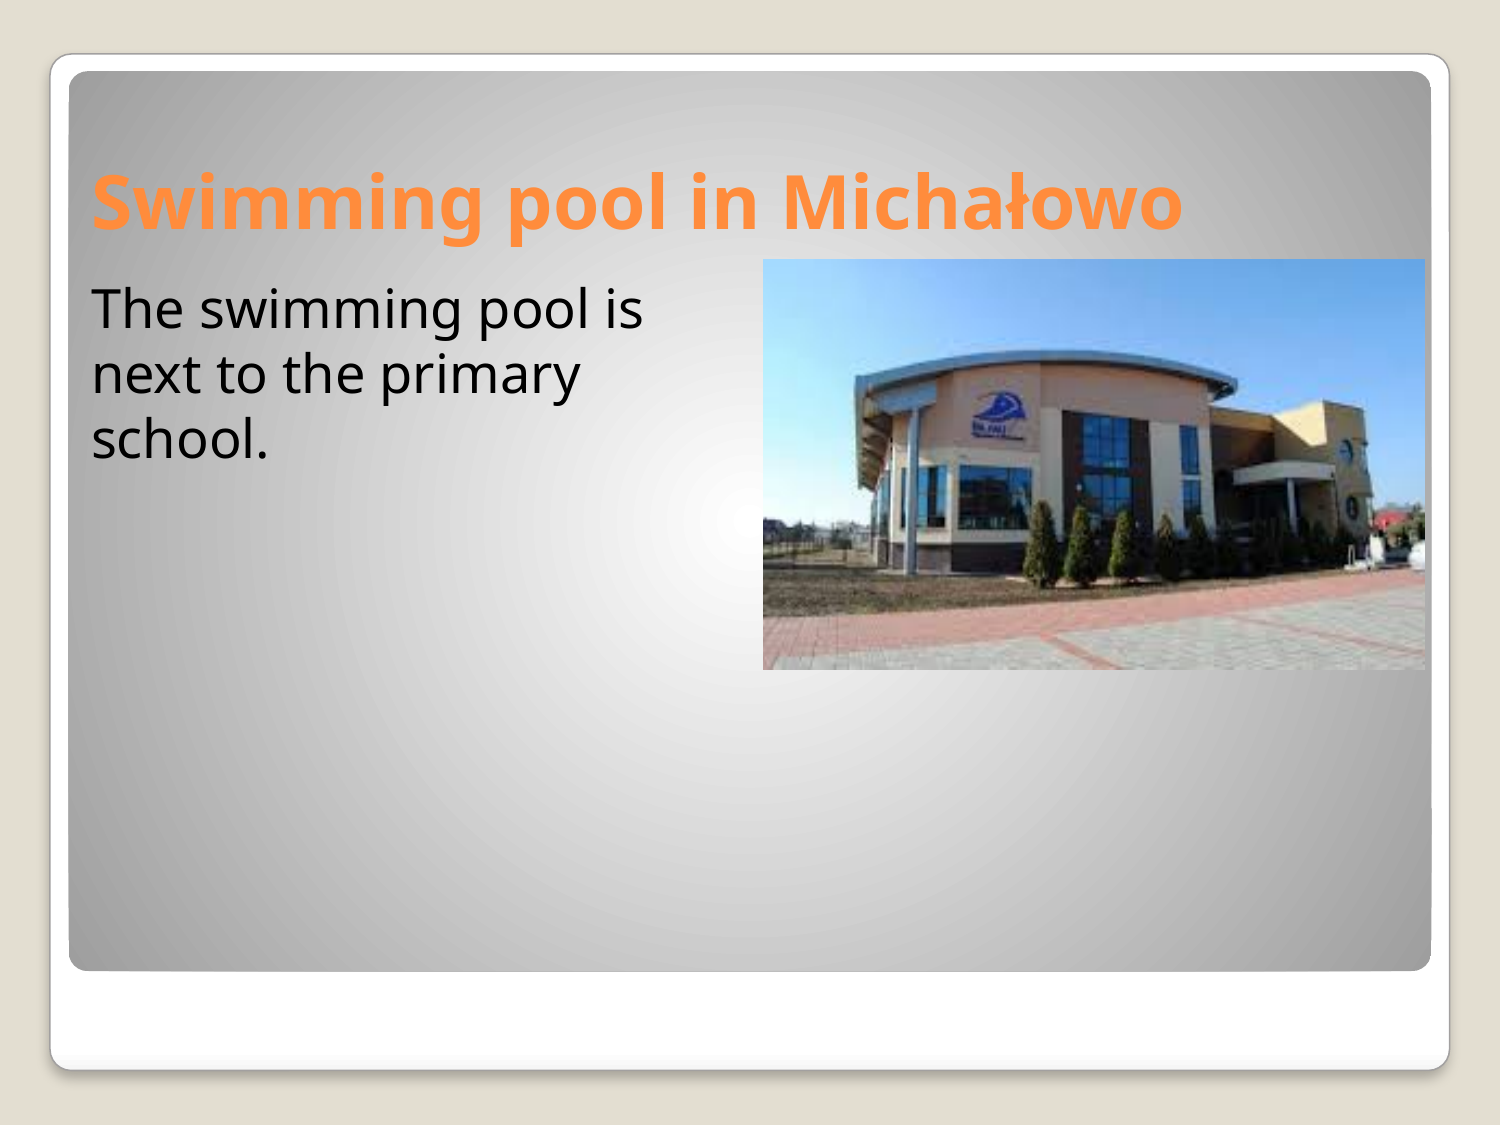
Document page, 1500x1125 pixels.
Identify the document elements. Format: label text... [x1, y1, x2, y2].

title Swimming pool in Michałowo [76, 86, 1419, 260]
picture [763, 259, 1425, 670]
list The swimming pool is next to the primary school. [76, 259, 721, 980]
